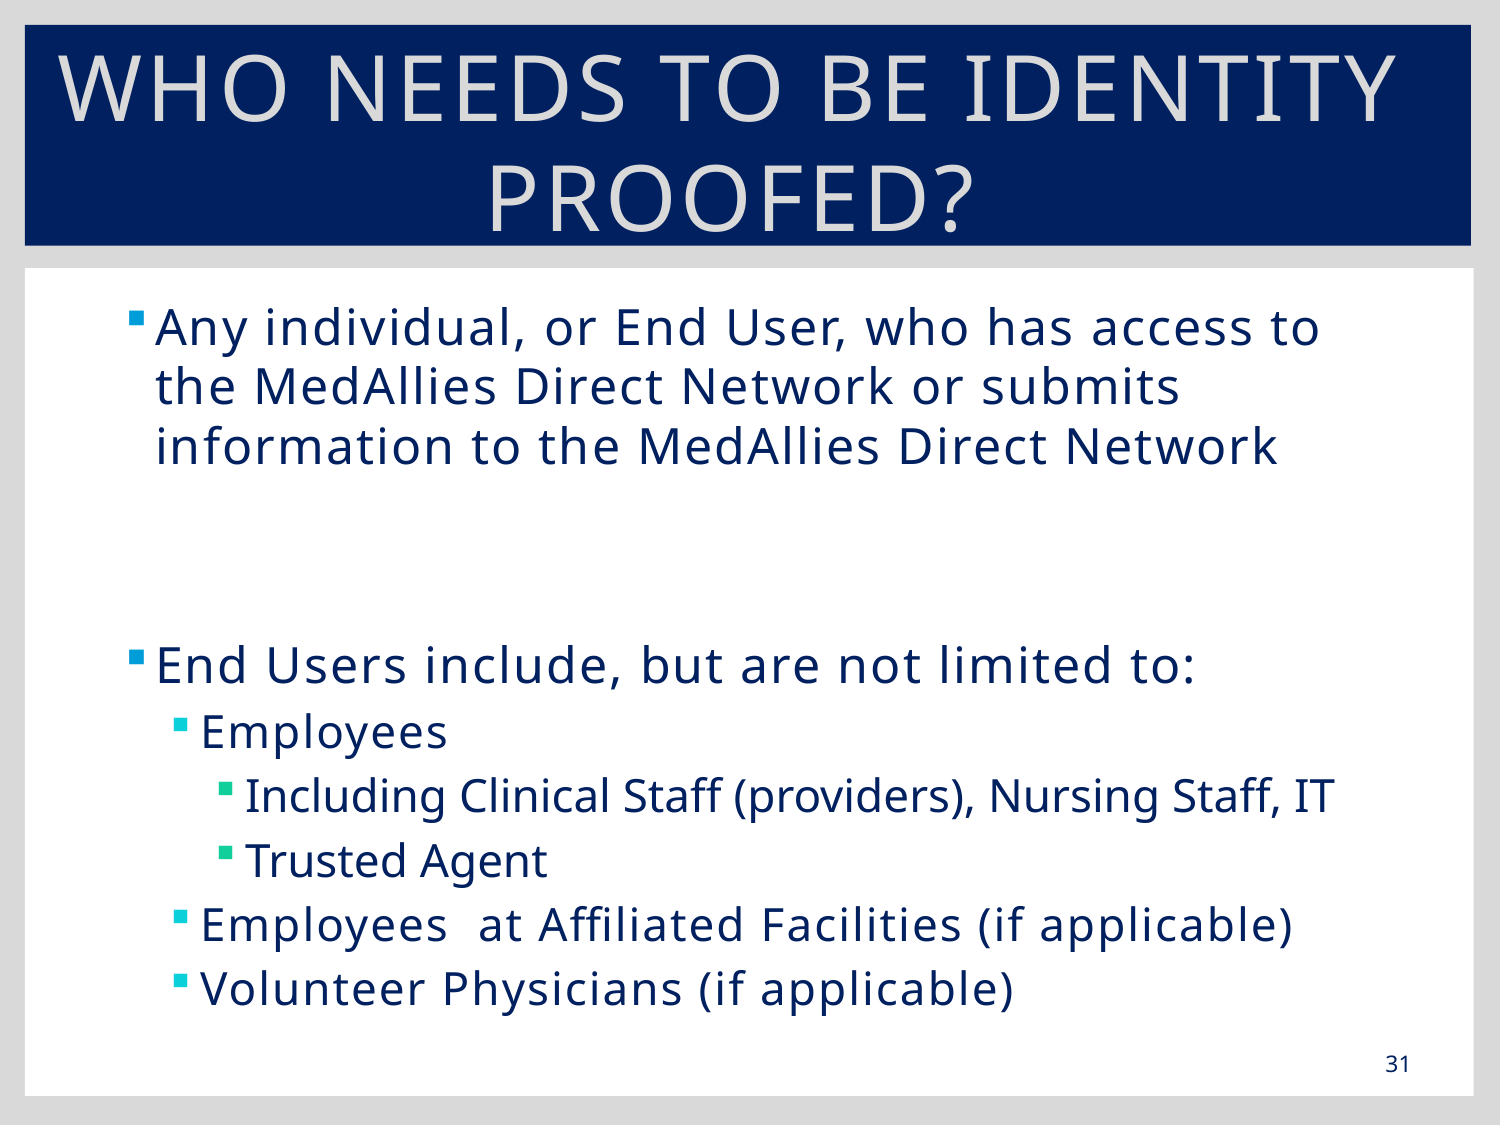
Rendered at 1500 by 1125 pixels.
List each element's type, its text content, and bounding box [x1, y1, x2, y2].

title Who needs to be Identity Proofed? [17, 24, 1443, 256]
list Any individual, or End User, who has access to the MedAllies Direct Network or submits information to the MedAllies Direct Network End Users include, but are not limited to: Employees Including Clinical Staff (providers), Nursing Staff, IT Trusted Agent Employees at Affiliated Facilities (if applicable) Volunteer Physicians (if applicable) [50, 287, 1438, 1088]
slide_number 31 [1349, 1041, 1448, 1089]
